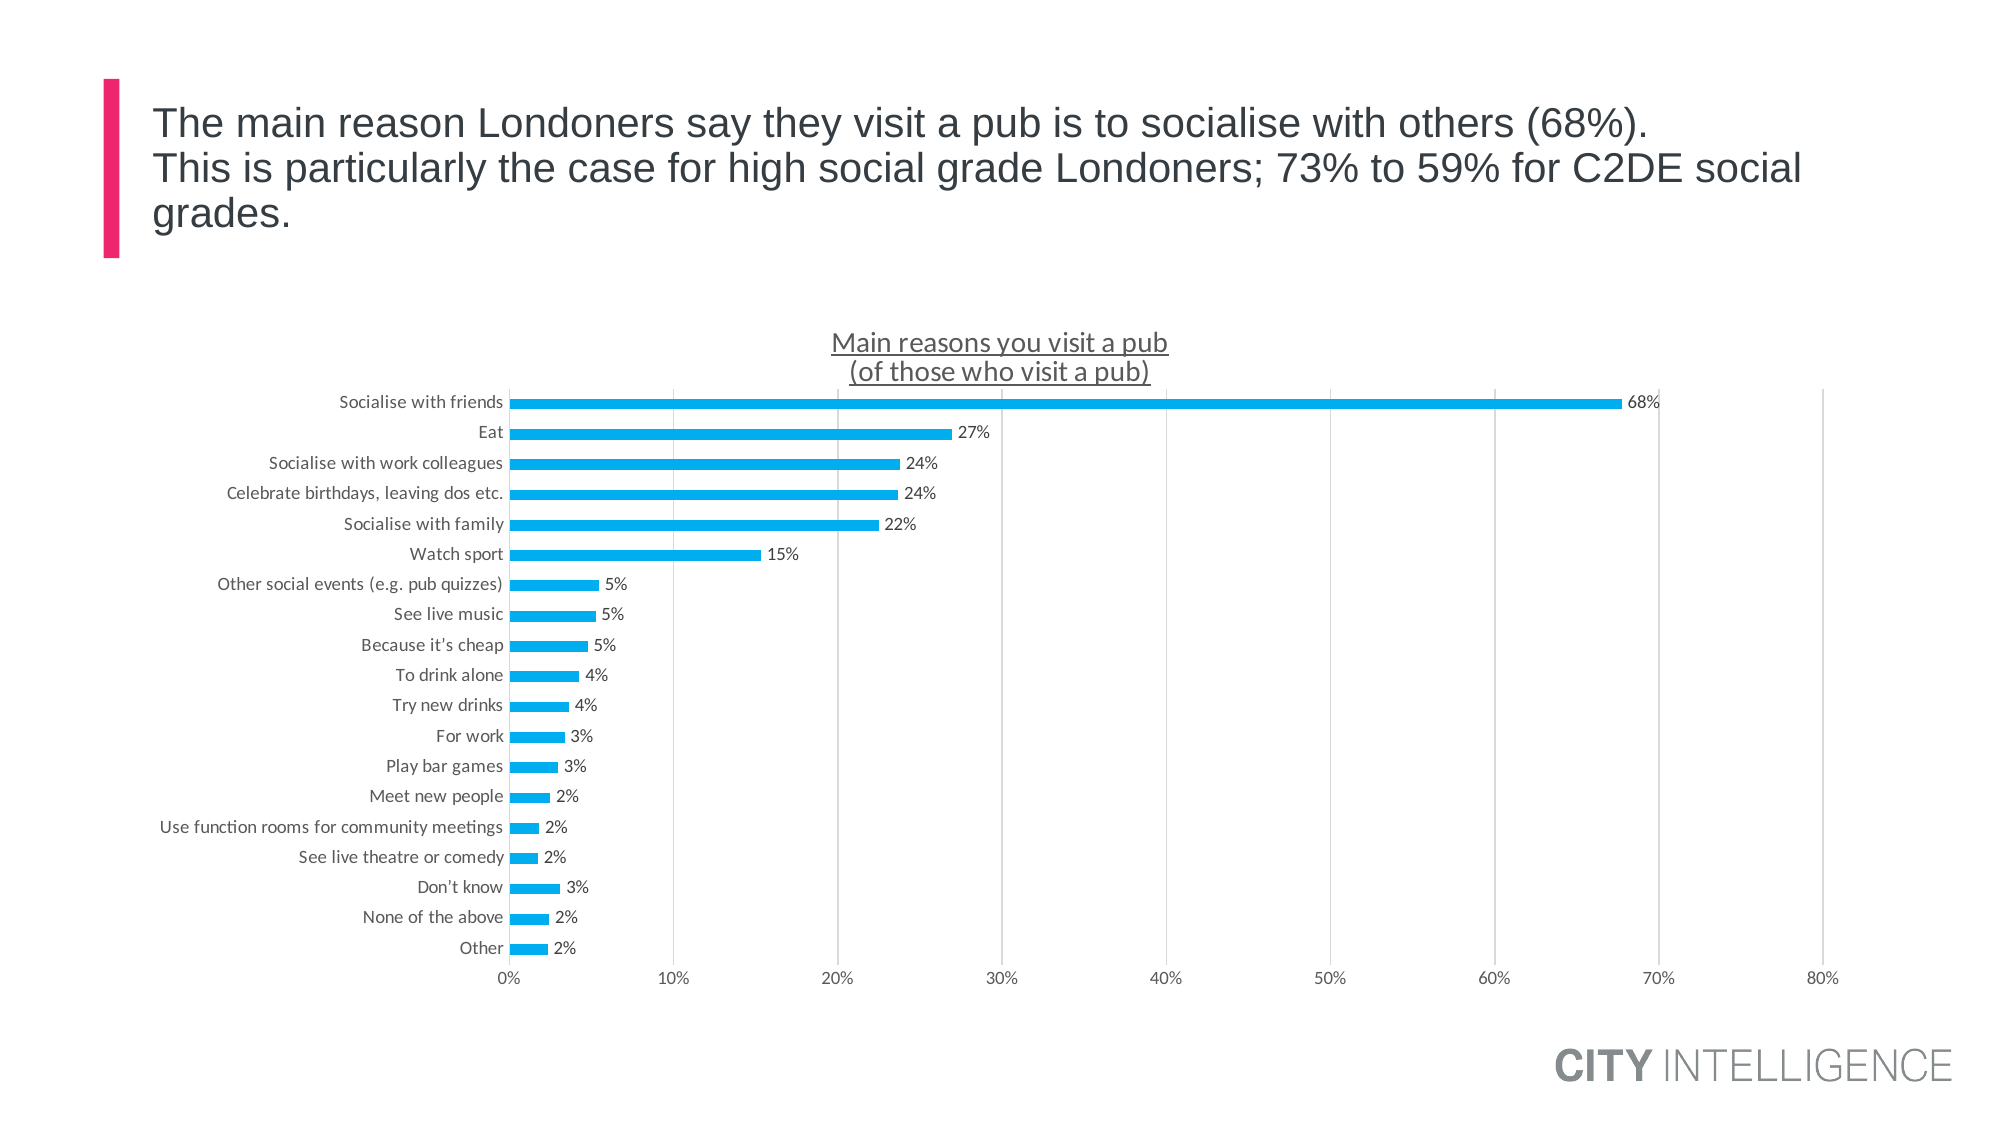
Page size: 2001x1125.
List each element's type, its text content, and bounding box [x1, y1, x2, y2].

chart [137, 299, 1863, 1014]
title The main reason Londoners say they visit a pub is to socialise with others (68%). This is particularly the case for high social grade Londoners; 73% to 59% for C2DE social grades. [137, 59, 1863, 278]
picture [1555, 1048, 1952, 1082]
